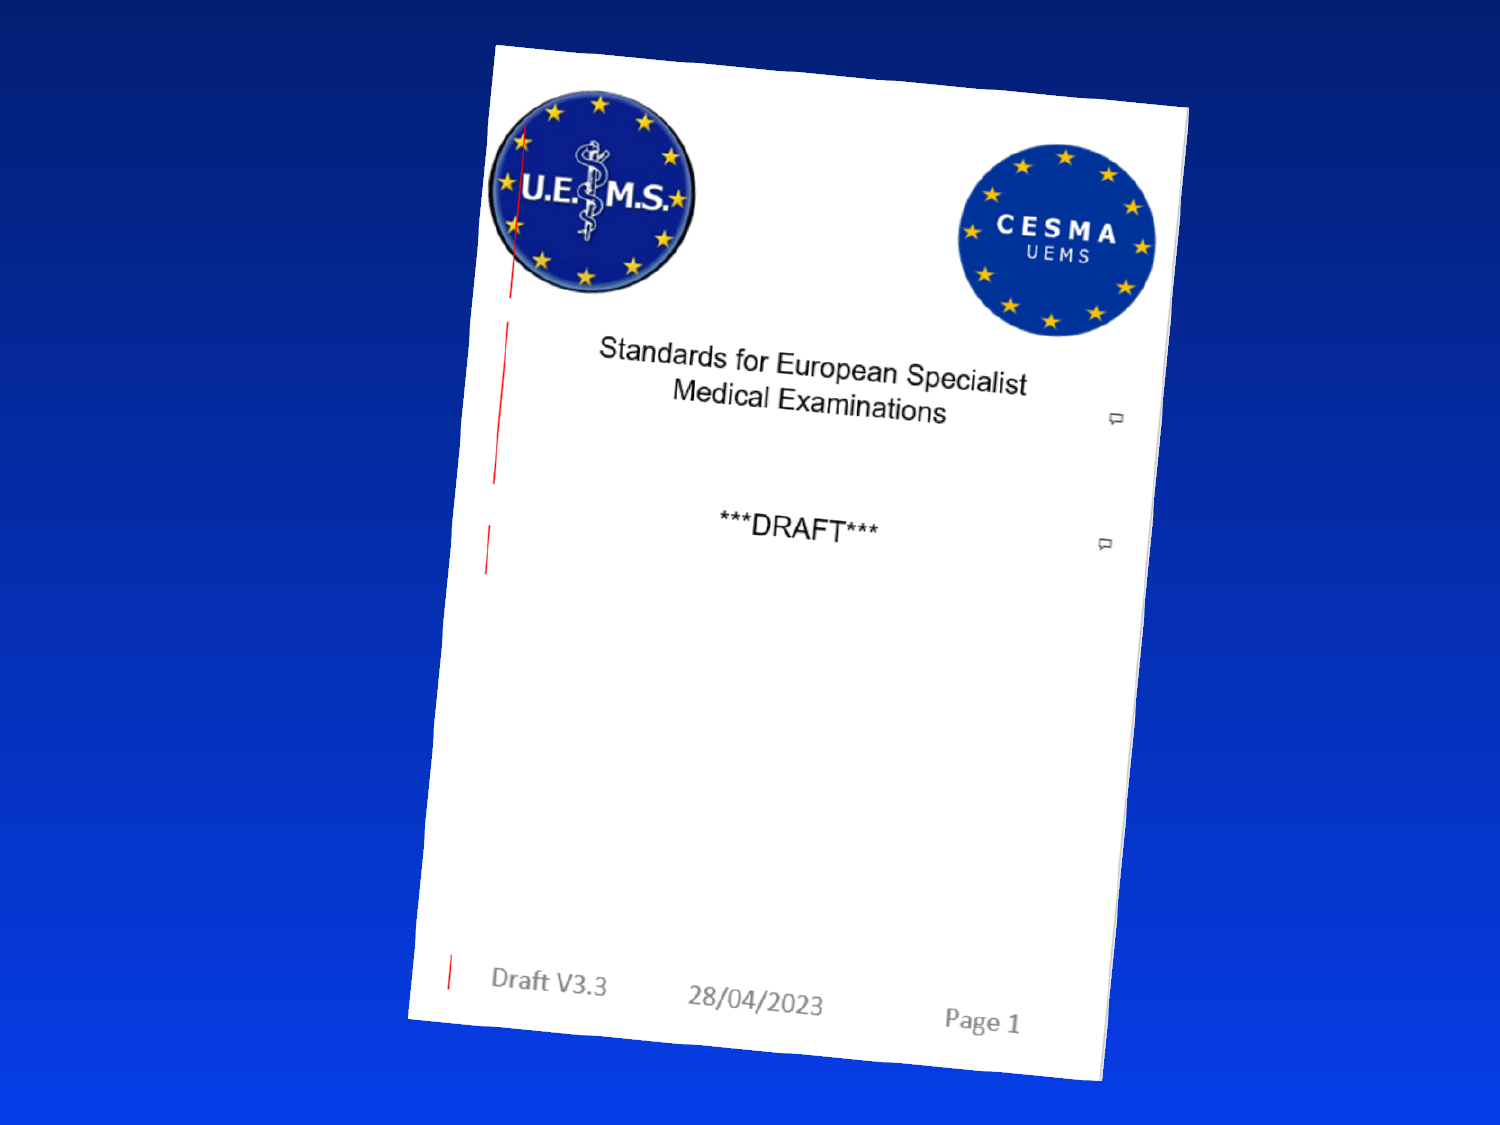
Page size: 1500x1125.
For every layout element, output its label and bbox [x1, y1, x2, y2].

picture [408, 46, 1189, 1081]
